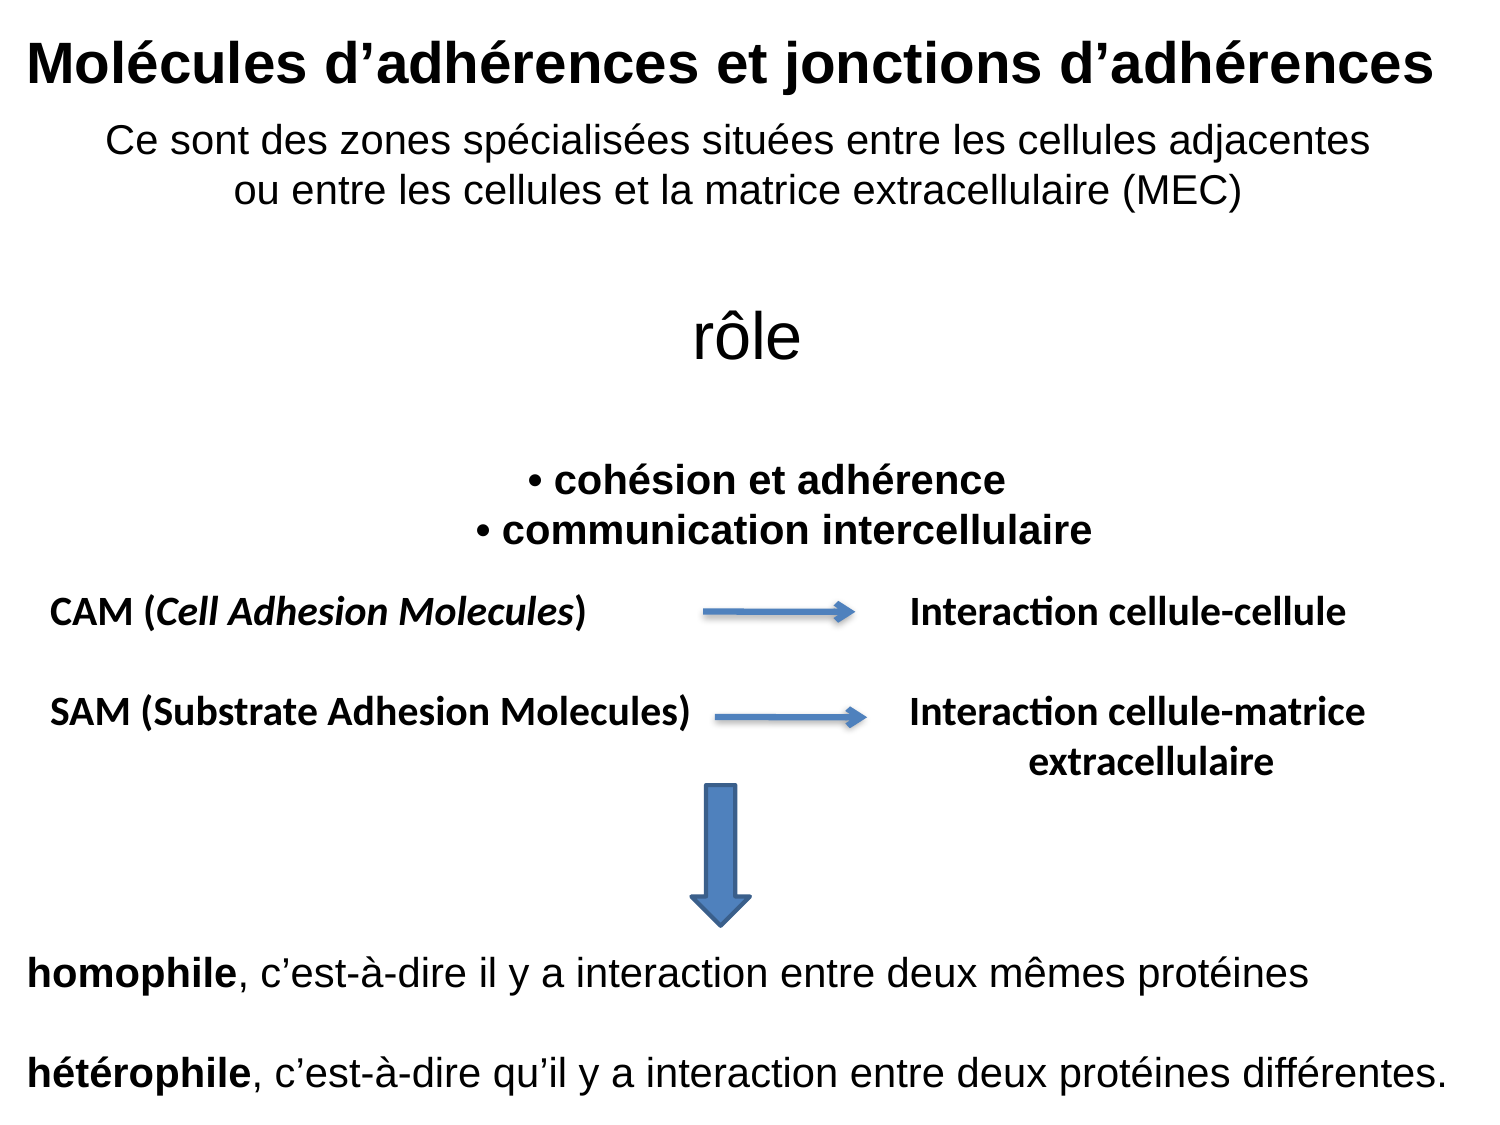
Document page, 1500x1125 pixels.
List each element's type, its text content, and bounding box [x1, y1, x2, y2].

text_box homophile, c’est-à-dire il y a interaction entre deux mêmes protéines hétérophile, c’est-à-dire qu’il y a interaction entre deux protéines différentes. [11, 938, 1500, 1104]
text_box Ce sont des zones spécialisées situées entre les cellules adjacentes ou entre les cellules et la matrice extracellulaire (MEC) rôle • cohésion et adhérence • communication intercellulaire [82, 105, 1395, 561]
text_box Molécules d’adhérences et jonctions d’adhérences [11, 17, 1500, 102]
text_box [34, 576, 1500, 794]
text_box [689, 802, 752, 928]
